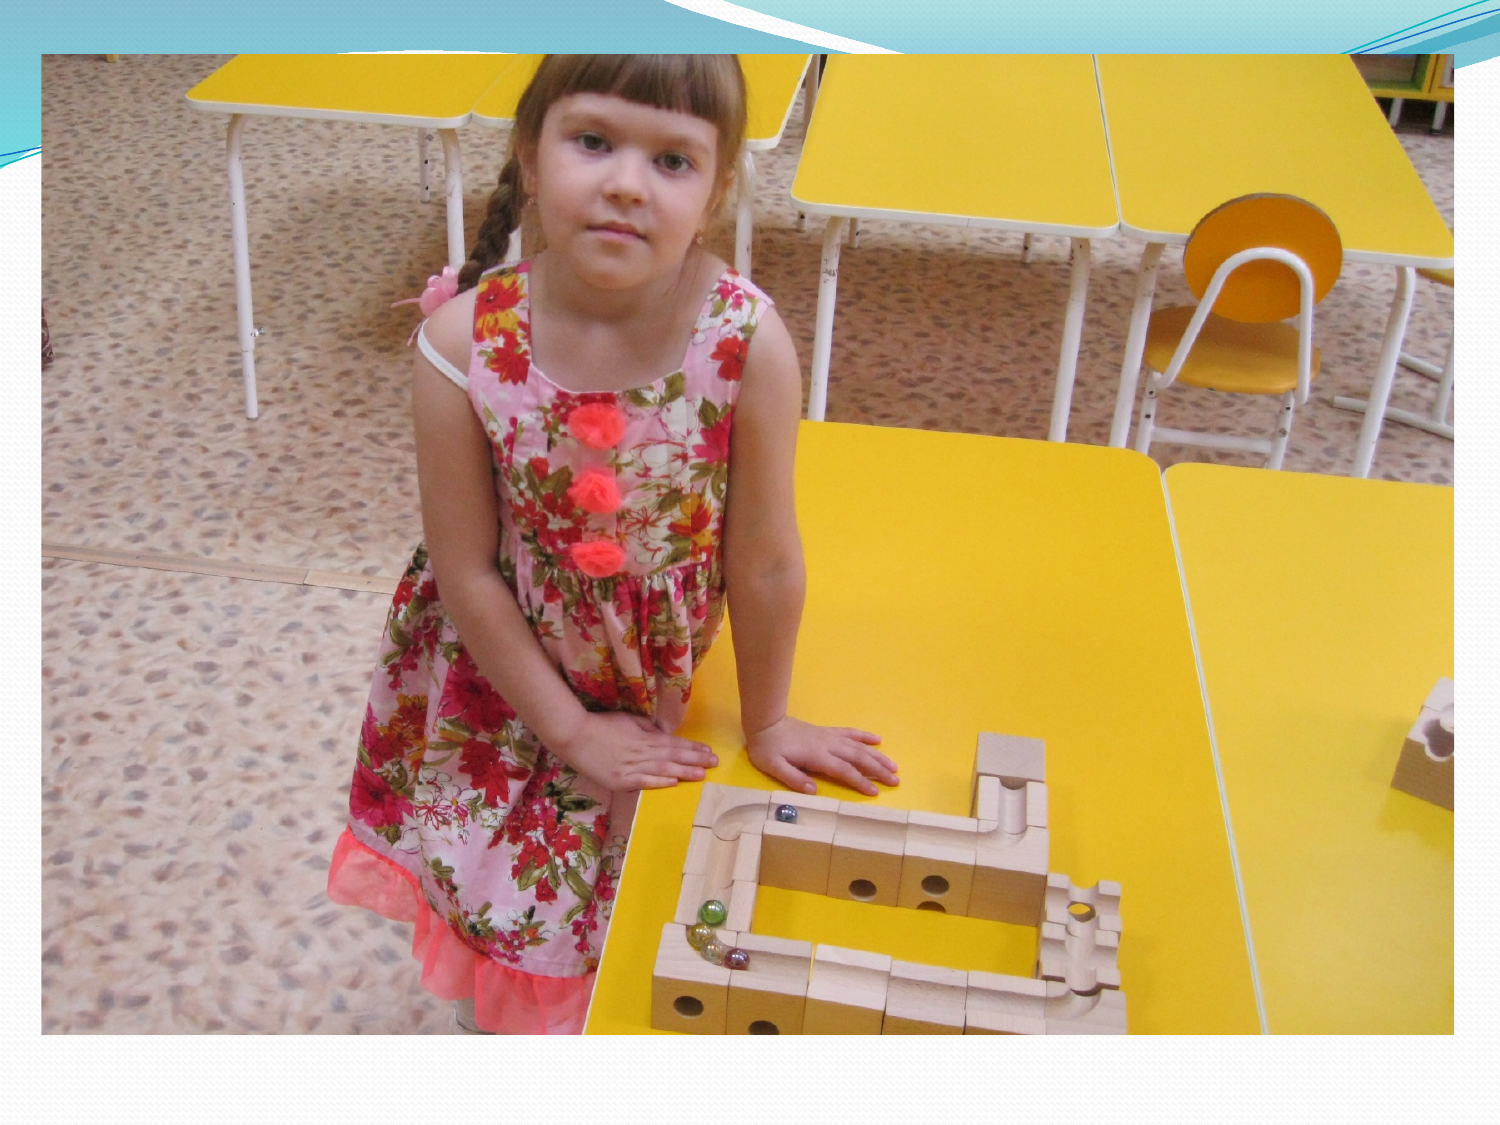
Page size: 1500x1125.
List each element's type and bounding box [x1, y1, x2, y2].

list [41, 54, 1455, 1036]
